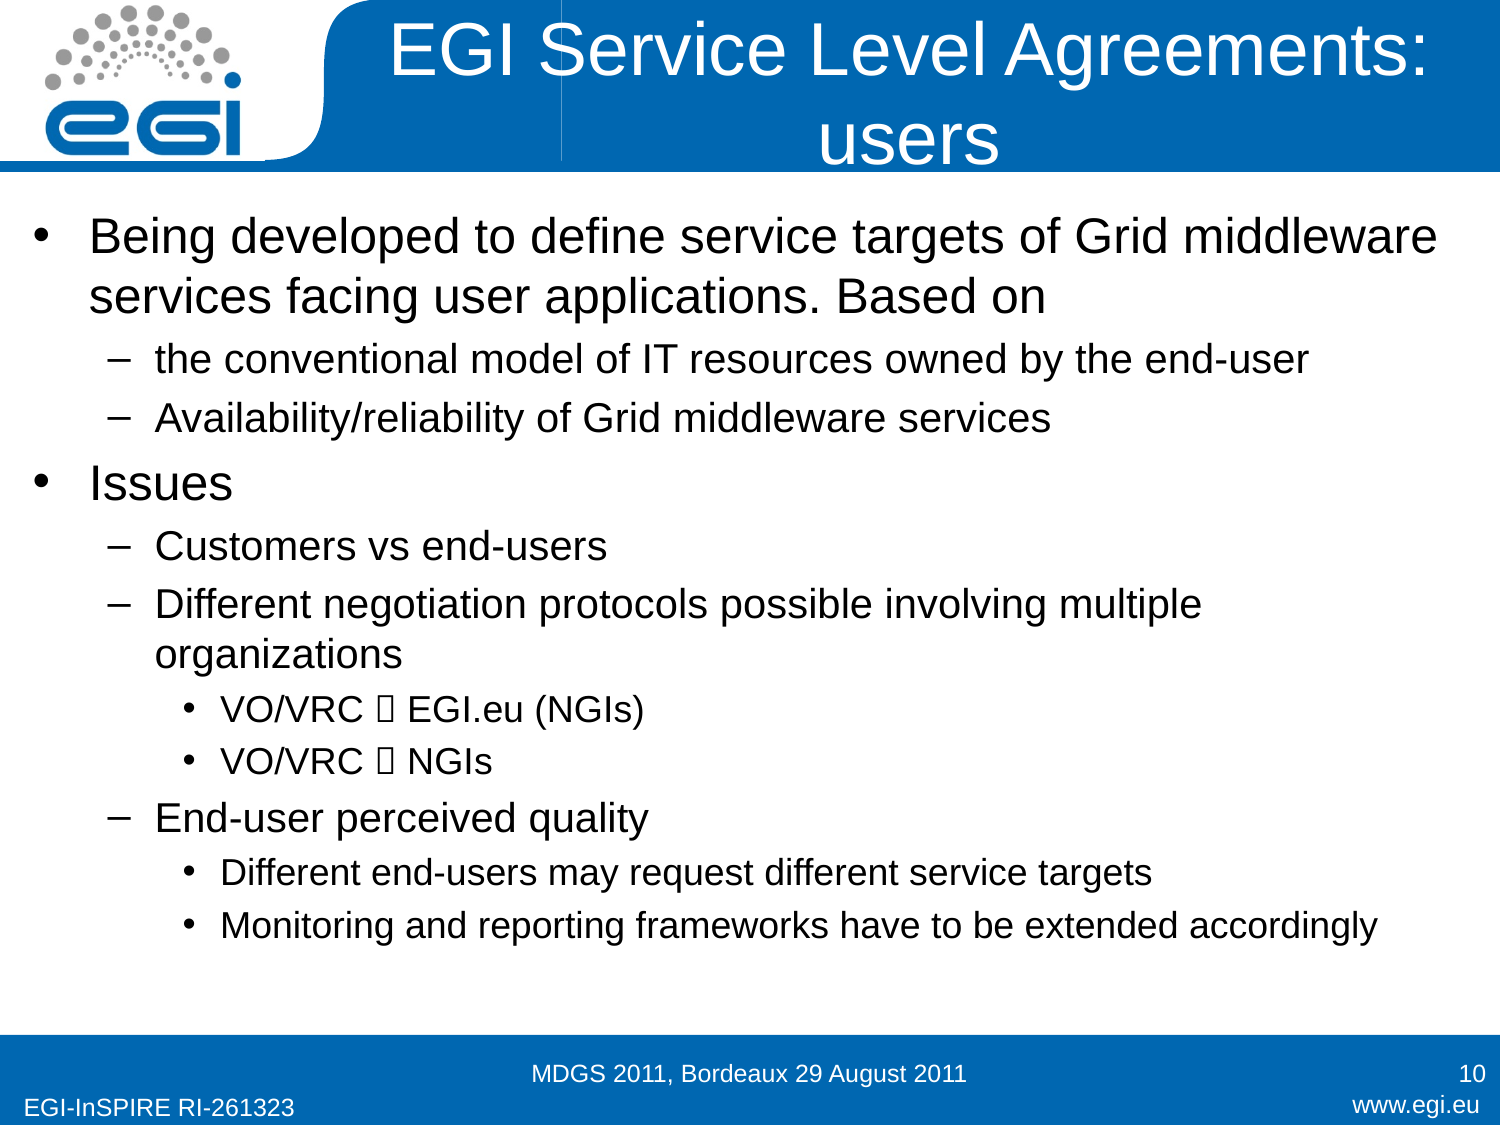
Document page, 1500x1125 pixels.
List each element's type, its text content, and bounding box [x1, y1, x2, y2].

footer MDGS 2011, Bordeaux 29 August 2011 [512, 1042, 988, 1103]
title EGI Service Level Agreements: users [348, 19, 1471, 161]
list Being developed to define service targets of Grid middleware services facing user applications. Based on the conventional model of IT resources owned by the end-user Availability/reliability of Grid middleware services Issues Customers vs end-users Different negotiation protocols possible involving multiple organizations VO/VRC  EGI.eu (NGIs) VO/VRC  NGIs End-user perceived quality Different end-users may request different service targets Monitoring and reporting frameworks have to be extended accordingly [17, 196, 1459, 1012]
picture [0, 0, 265, 161]
slide_number 10 [1151, 1042, 1500, 1103]
